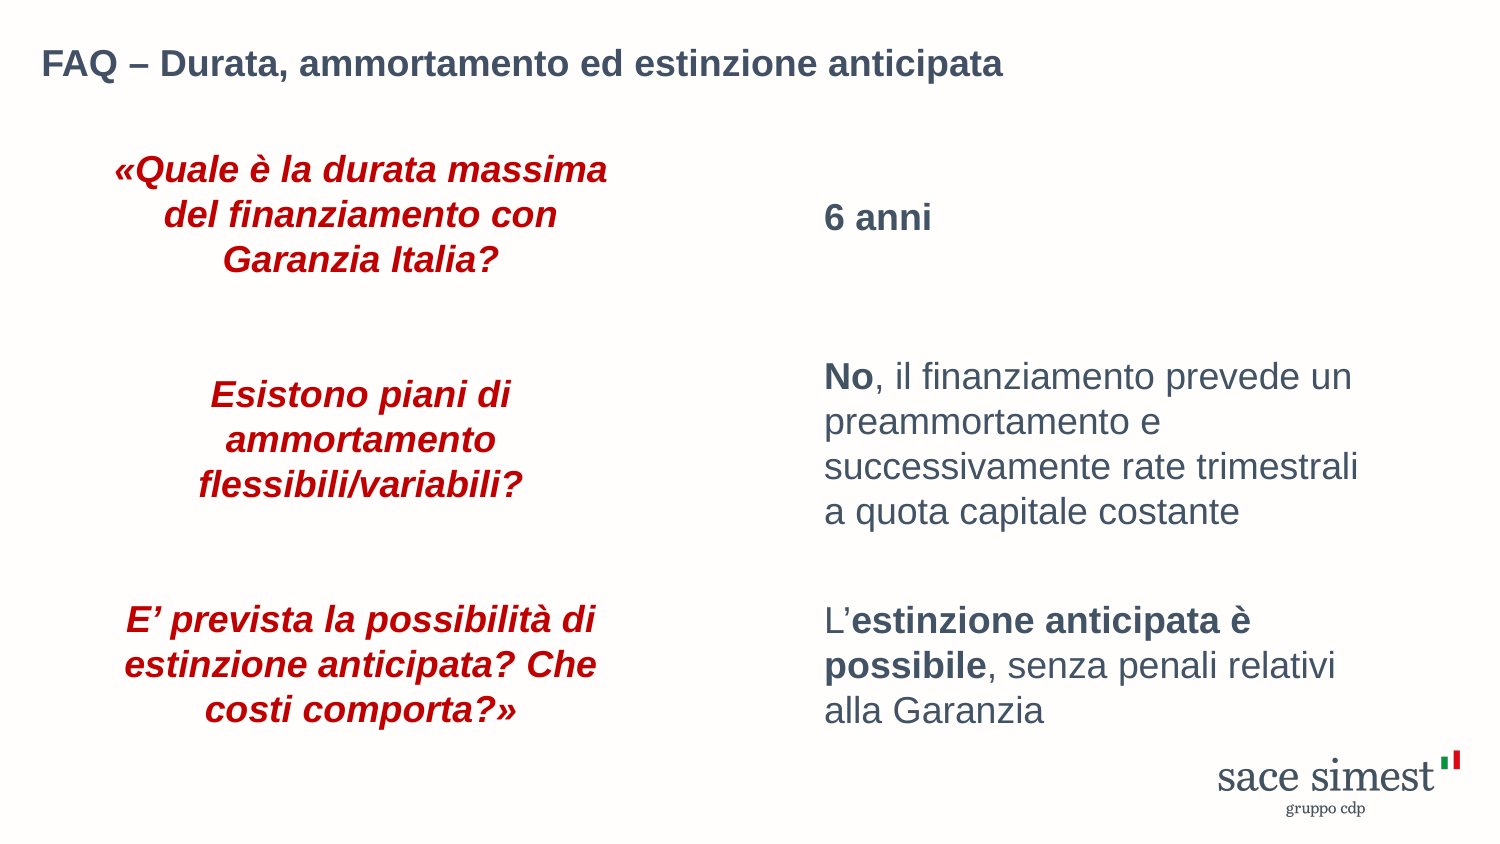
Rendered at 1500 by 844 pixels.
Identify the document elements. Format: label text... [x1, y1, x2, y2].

text_box No, il finanziamento prevede un preammortamento e successivamente rate trimestrali a quota capitale costante [809, 344, 1396, 540]
text_box L’estinzione anticipata è possibile, senza penali relativi alla Garanzia [809, 588, 1396, 739]
text_box 6 anni [809, 184, 1396, 245]
list FAQ – Durata, ammortamento ed estinzione anticipata [41, 43, 1459, 92]
picture [1152, 652, 1500, 844]
text_box «Quale è la durata massima del finanziamento con Garanzia Italia? Esistono piani di ammortamento flessibili/variabili? E’ prevista la possibilità di estinzione anticipata? Che costi comporta?» [69, 165, 653, 738]
